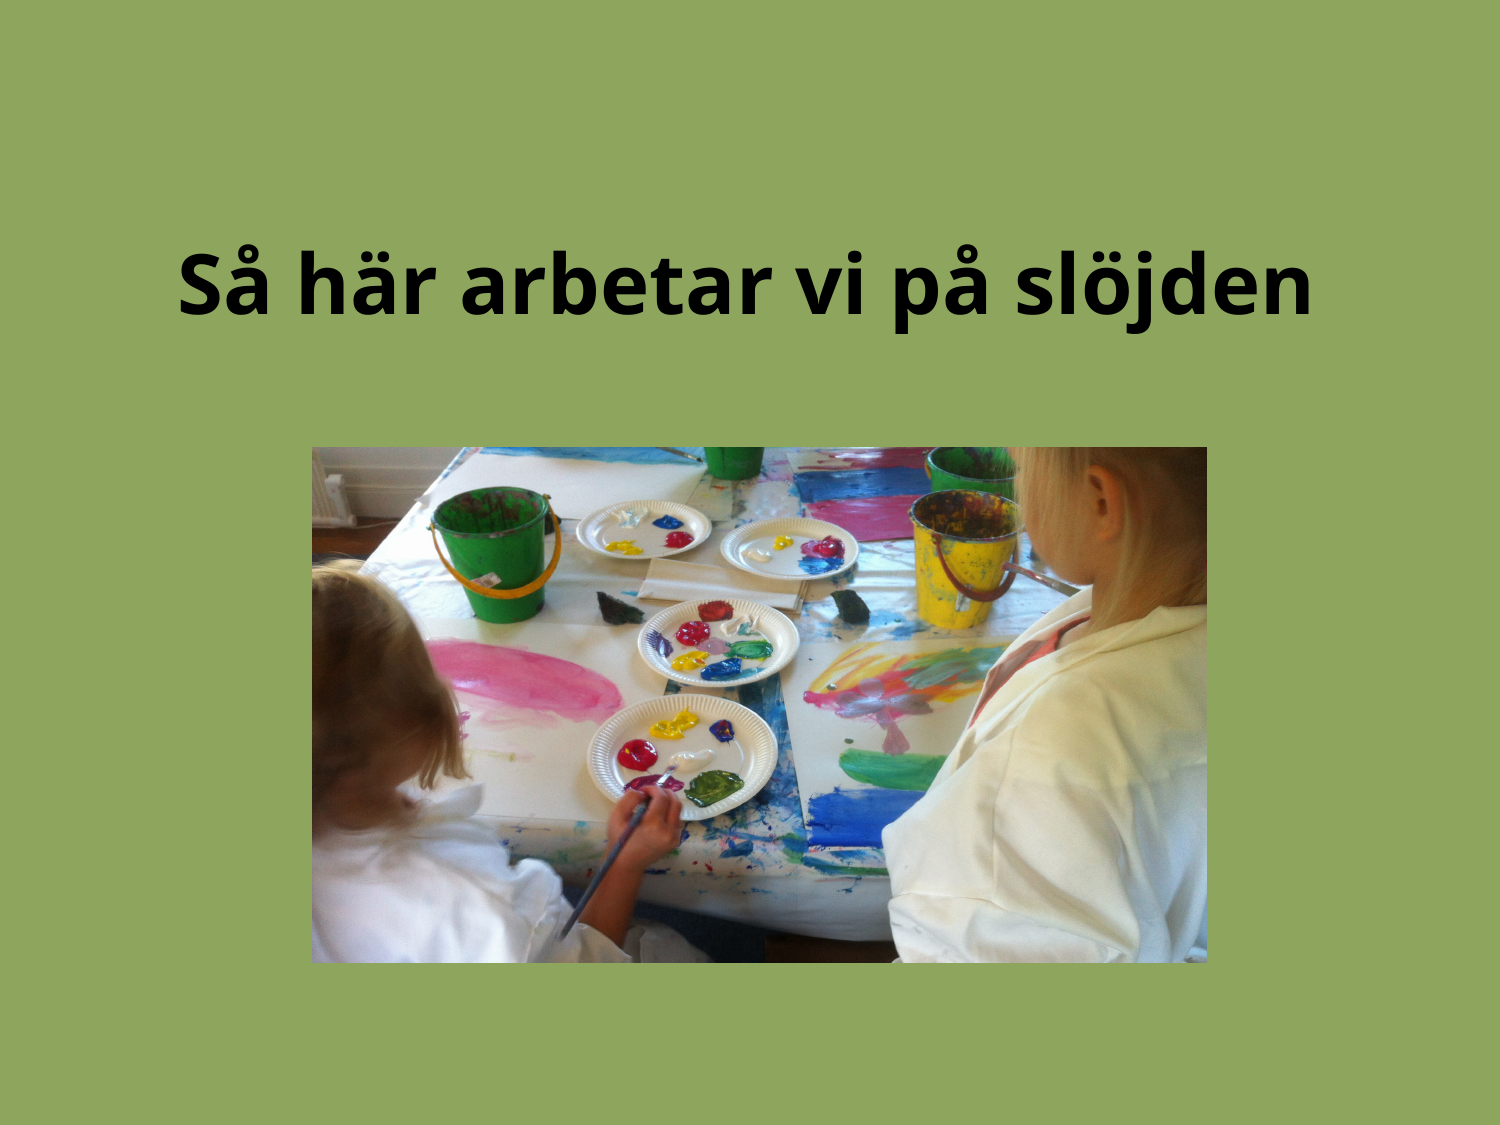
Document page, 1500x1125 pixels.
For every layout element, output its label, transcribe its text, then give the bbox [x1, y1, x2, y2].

text_box Så här arbetar vi på slöjden [163, 223, 1332, 339]
picture [312, 447, 1208, 963]
